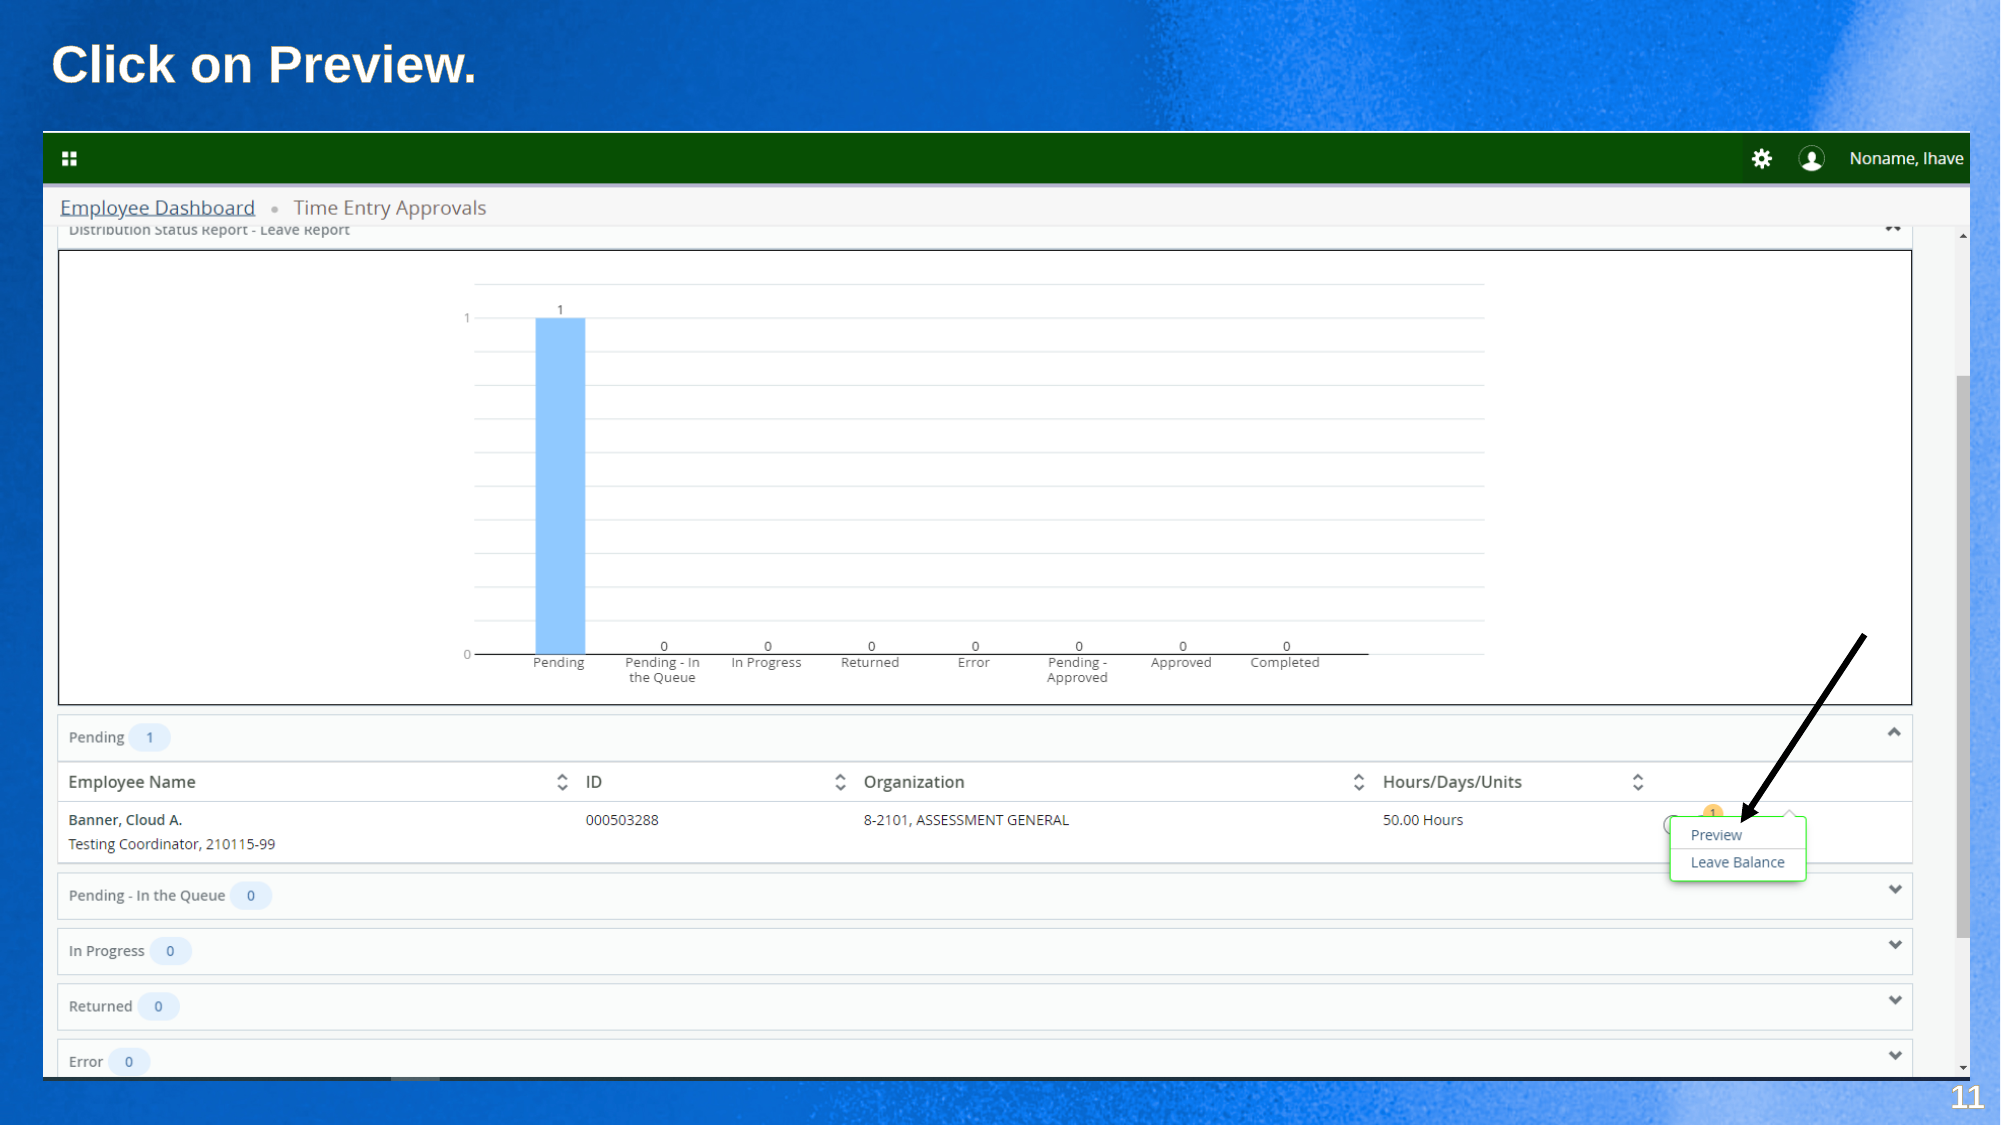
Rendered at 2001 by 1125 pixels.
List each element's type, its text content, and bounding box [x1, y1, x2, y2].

text_box Click on Preview. [36, 22, 2000, 101]
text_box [1740, 634, 1865, 824]
slide_number 11 [1550, 1065, 2000, 1125]
picture [0, 0, 2001, 1125]
